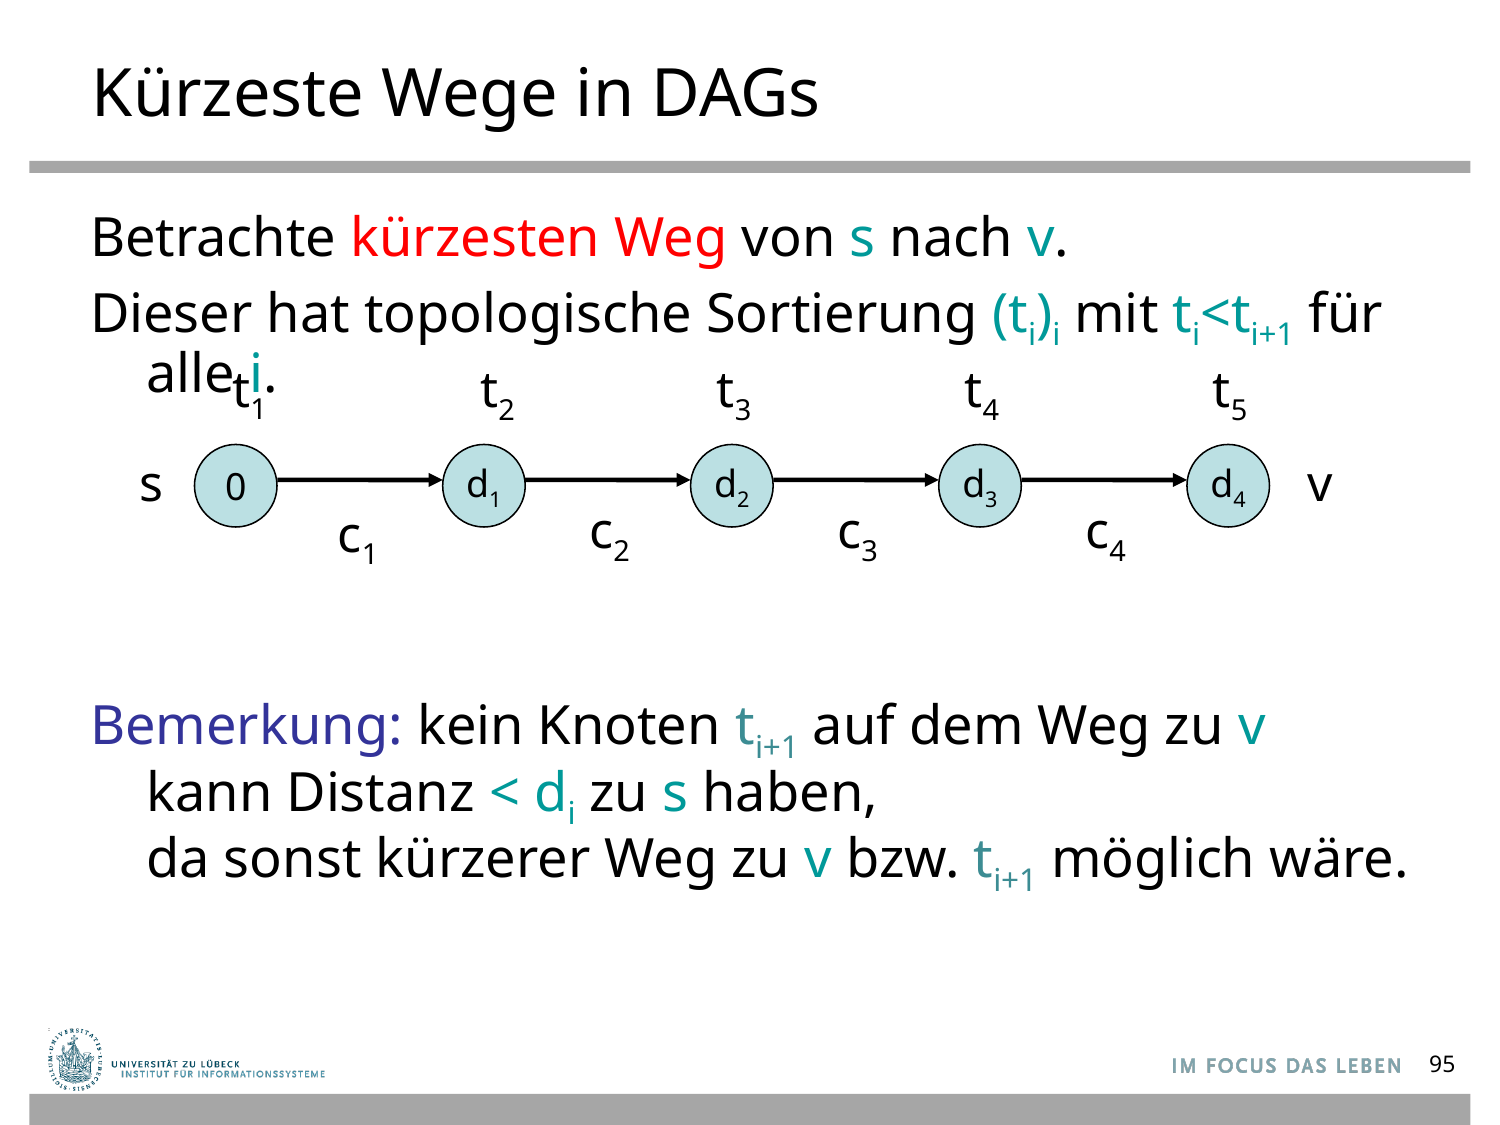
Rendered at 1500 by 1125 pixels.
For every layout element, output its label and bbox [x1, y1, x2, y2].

text_box [1070, 491, 1141, 575]
title [76, 42, 1427, 126]
text_box [702, 350, 767, 434]
text_box [822, 491, 893, 575]
text_box [124, 444, 179, 520]
text_box [949, 350, 1014, 434]
text_box [1293, 444, 1349, 520]
list [75, 202, 1425, 975]
text_box [323, 494, 394, 578]
text_box [574, 491, 645, 575]
picture [1173, 1058, 1305, 1073]
text_box [217, 349, 282, 433]
slide_number [1305, 1050, 1471, 1083]
text_box [194, 444, 1270, 528]
text_box [1198, 350, 1263, 434]
text_box [465, 350, 530, 434]
